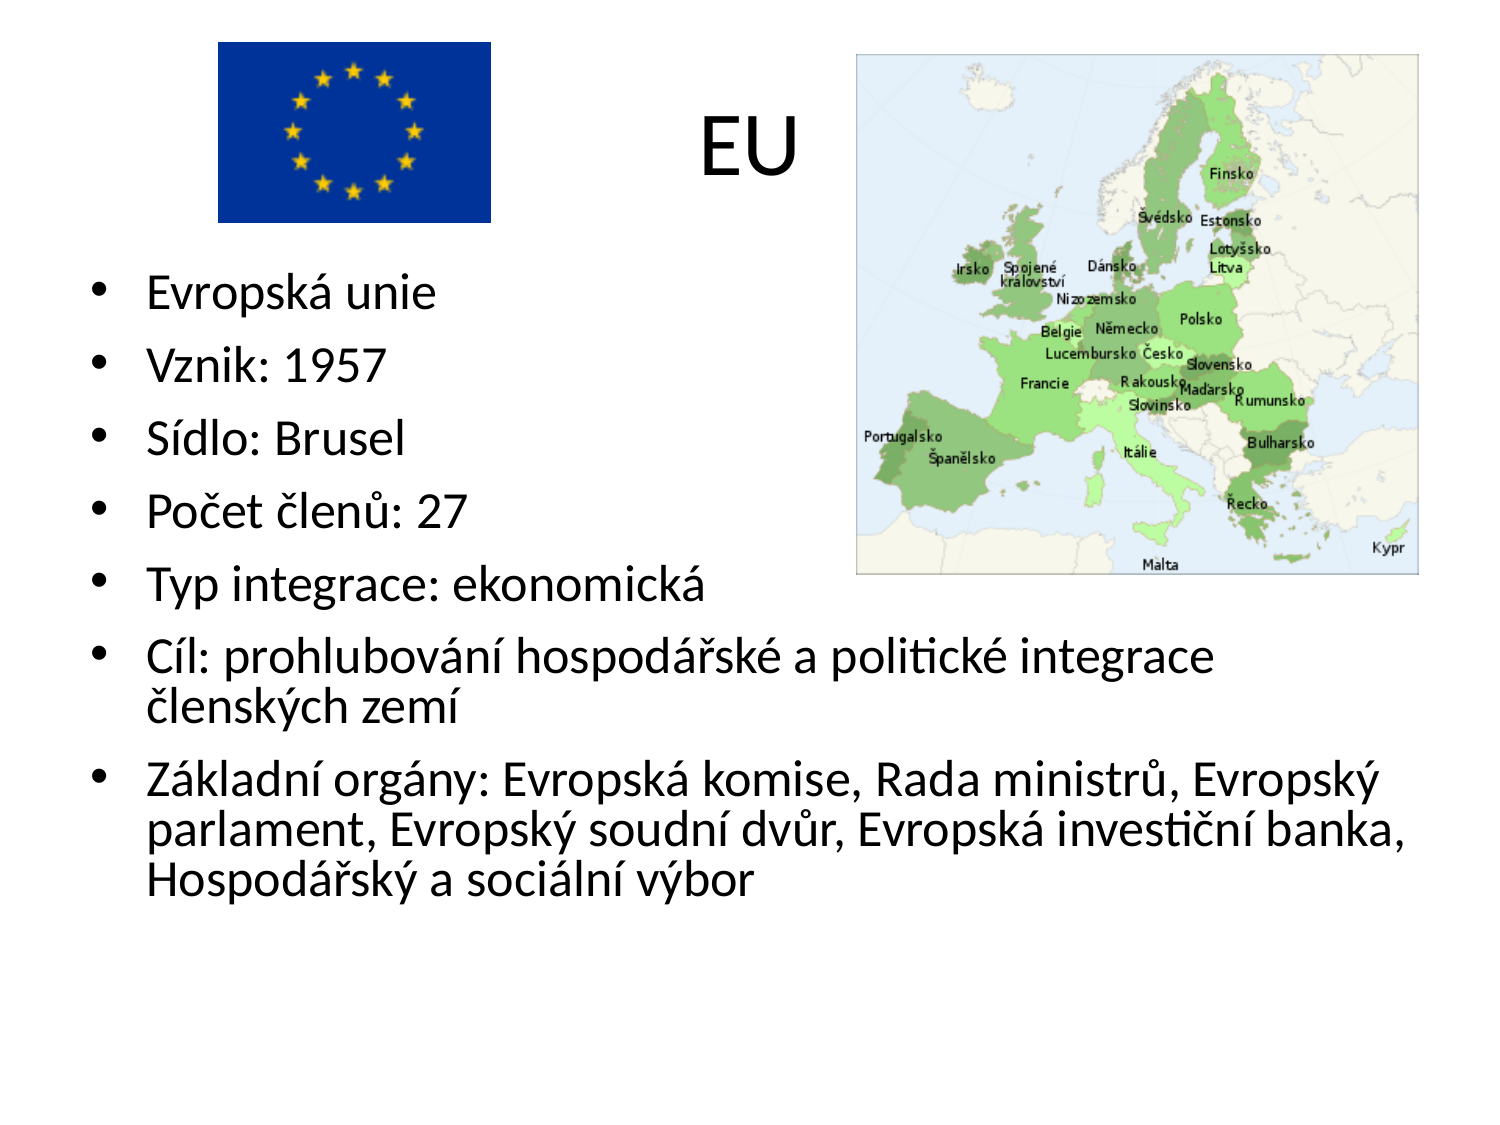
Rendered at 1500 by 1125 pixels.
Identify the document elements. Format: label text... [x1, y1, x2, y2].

picture [218, 42, 491, 224]
title EU [75, 45, 1425, 233]
picture [856, 54, 1420, 576]
list Evropská unie Vznik: 1957 Sídlo: Brusel Počet členů: 27 Typ integrace: ekonomická Cíl: prohlubování hospodářské a politické integrace členských zemí Základní orgány: Evropská komise, Rada ministrů, Evropský parlament, Evropský soudní dvůr, Evropská investiční banka, Hospodářský a sociální výbor [75, 262, 1425, 1005]
